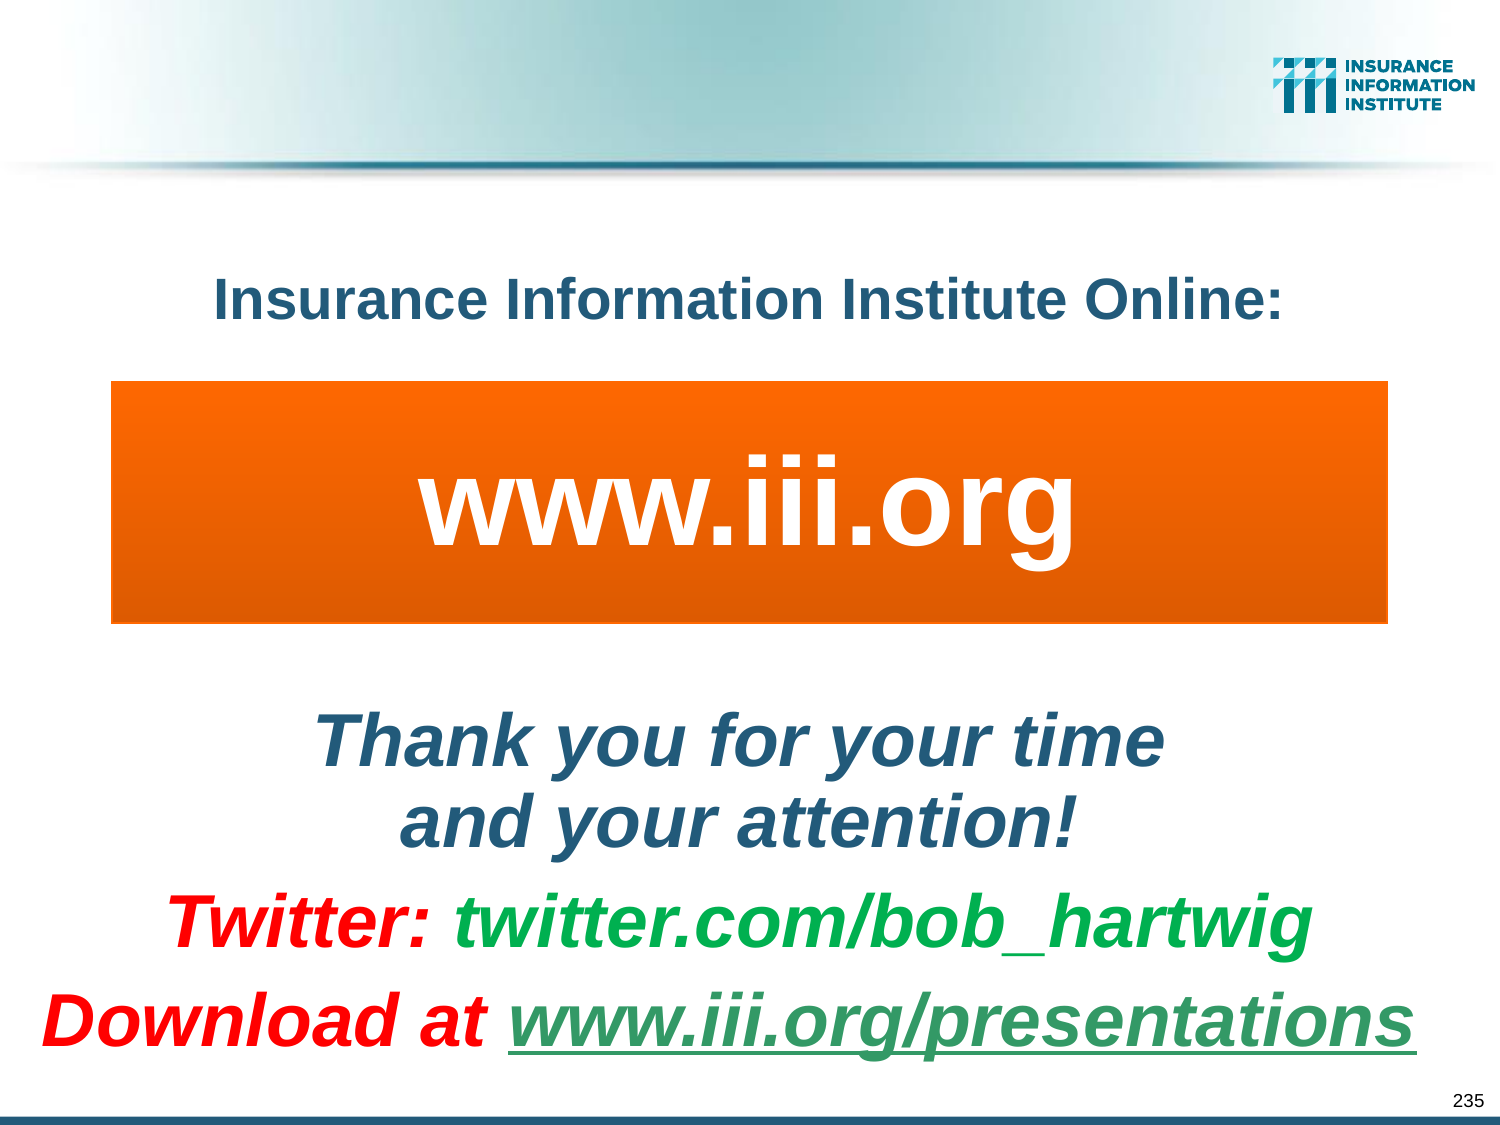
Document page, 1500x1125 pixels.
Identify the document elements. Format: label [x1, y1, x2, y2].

text_box [109, 261, 1391, 340]
text_box [112, 381, 1388, 623]
text_box [26, 694, 1453, 1071]
slide_number [1410, 1091, 1485, 1112]
picture [0, 0, 1500, 189]
